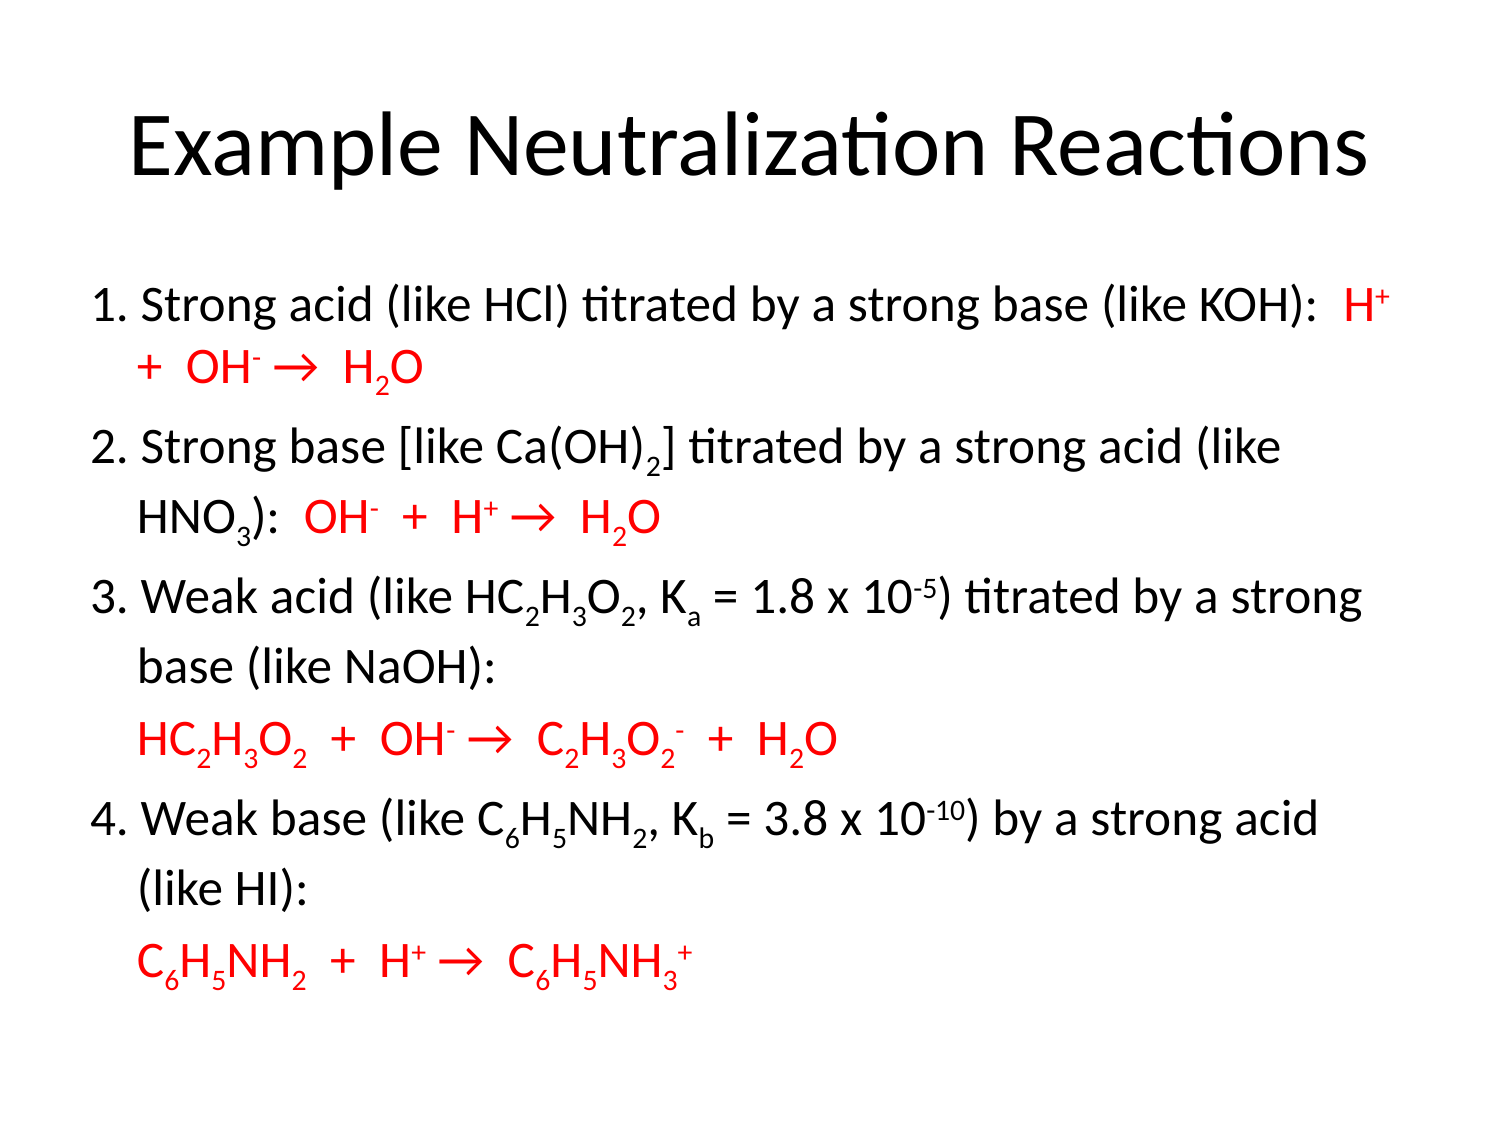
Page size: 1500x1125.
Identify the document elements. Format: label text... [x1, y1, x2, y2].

title Example Neutralization Reactions [75, 45, 1425, 233]
list 1. Strong acid (like HCl) titrated by a strong base (like KOH): H+ + OH- → H2O 2. Strong base [like Ca(OH)2] titrated by a strong acid (like HNO3): OH- + H+ → H2O 3. Weak acid (like HC2H3O2, Ka = 1.8 x 10-5) titrated by a strong base (like NaOH): HC2H3O2 + OH- → C2H3O2- + H2O 4. Weak base (like C6H5NH2, Kb = 3.8 x 10-10) by a strong acid (like HI): C6H5NH2 + H+ → C6H5NH3+ [75, 262, 1425, 1005]
